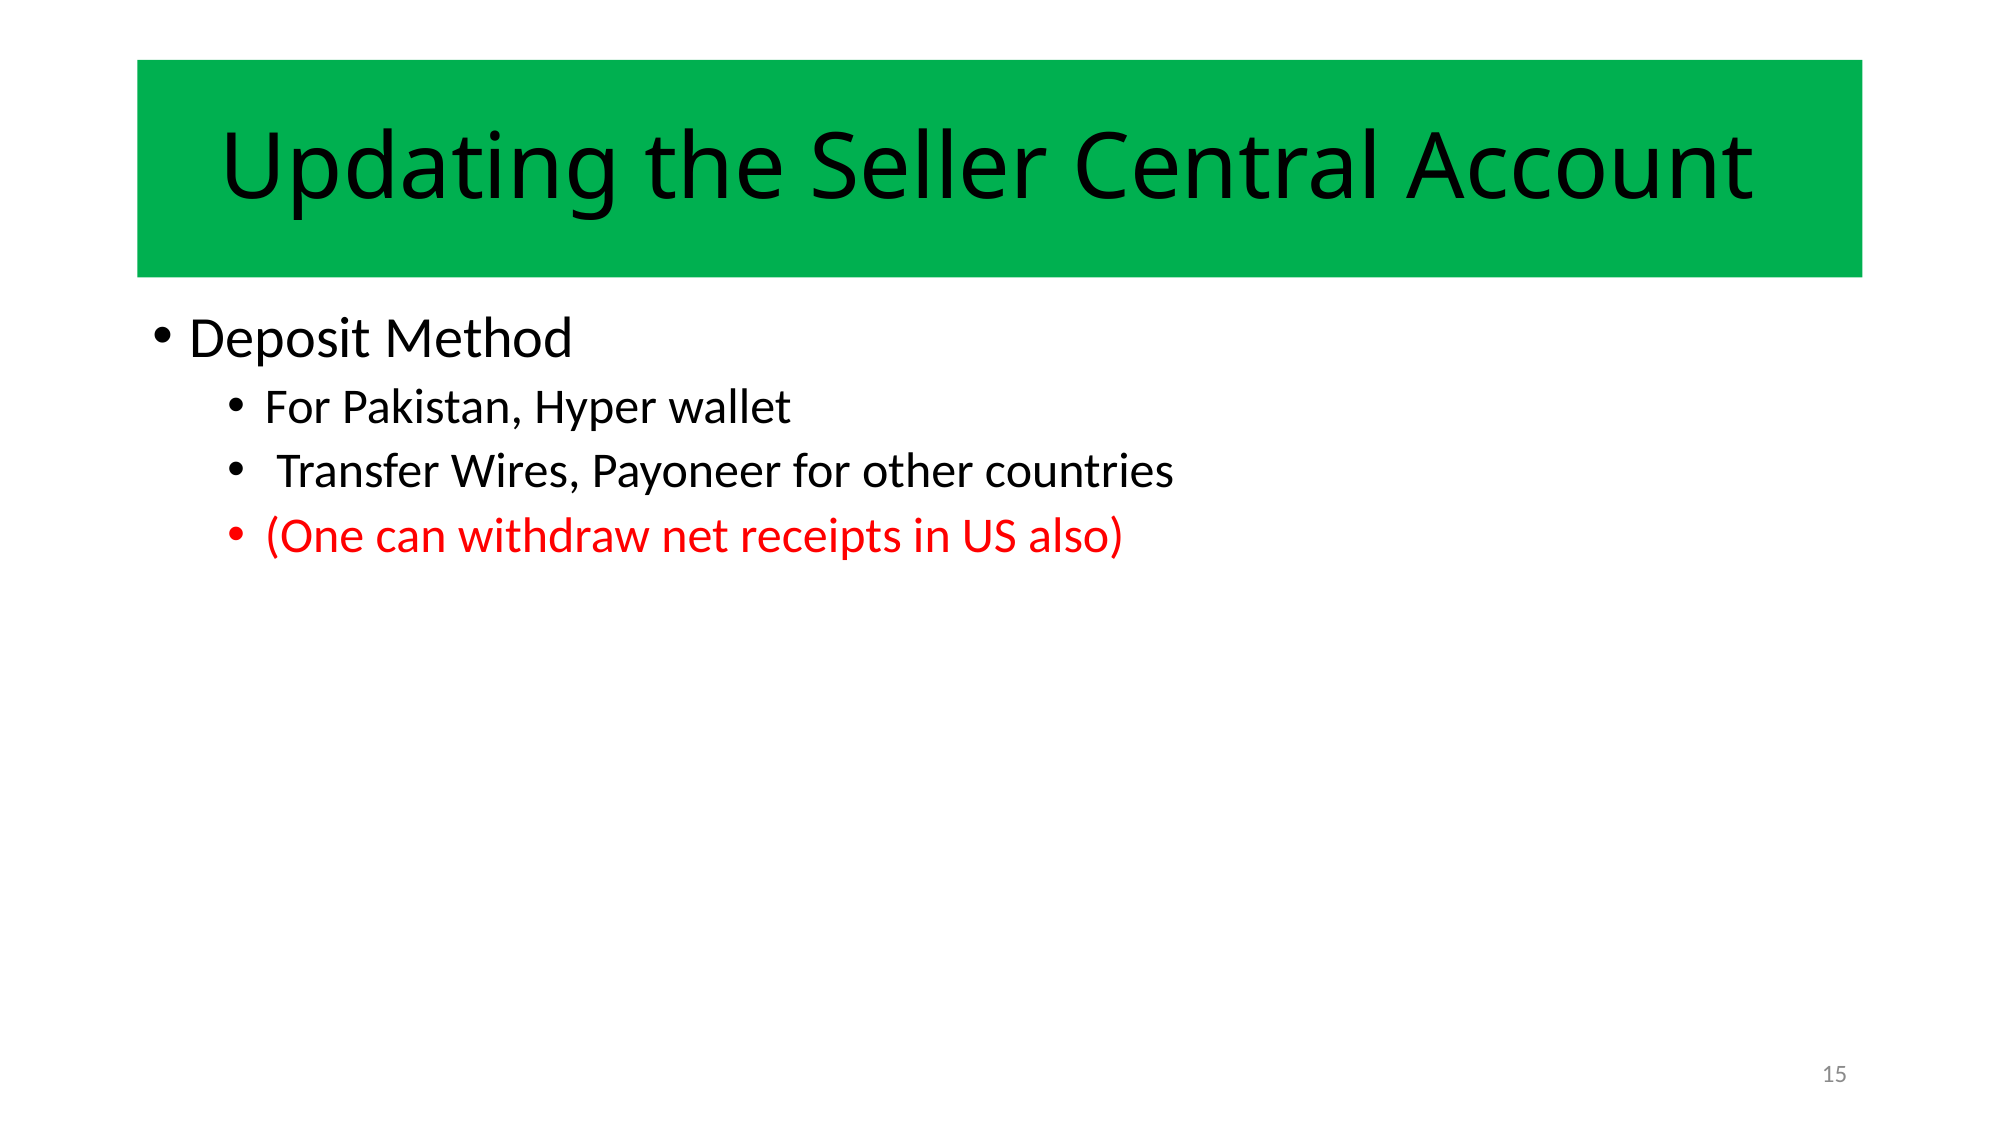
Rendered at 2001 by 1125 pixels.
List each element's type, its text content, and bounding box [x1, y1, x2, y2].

title Updating the Seller Central Account [137, 59, 1863, 278]
list Deposit Method For Pakistan, Hyper wallet Transfer Wires, Payoneer for other countries (One can withdraw net receipts in US also) [137, 299, 1863, 1014]
slide_number 15 [1412, 1042, 1863, 1103]
